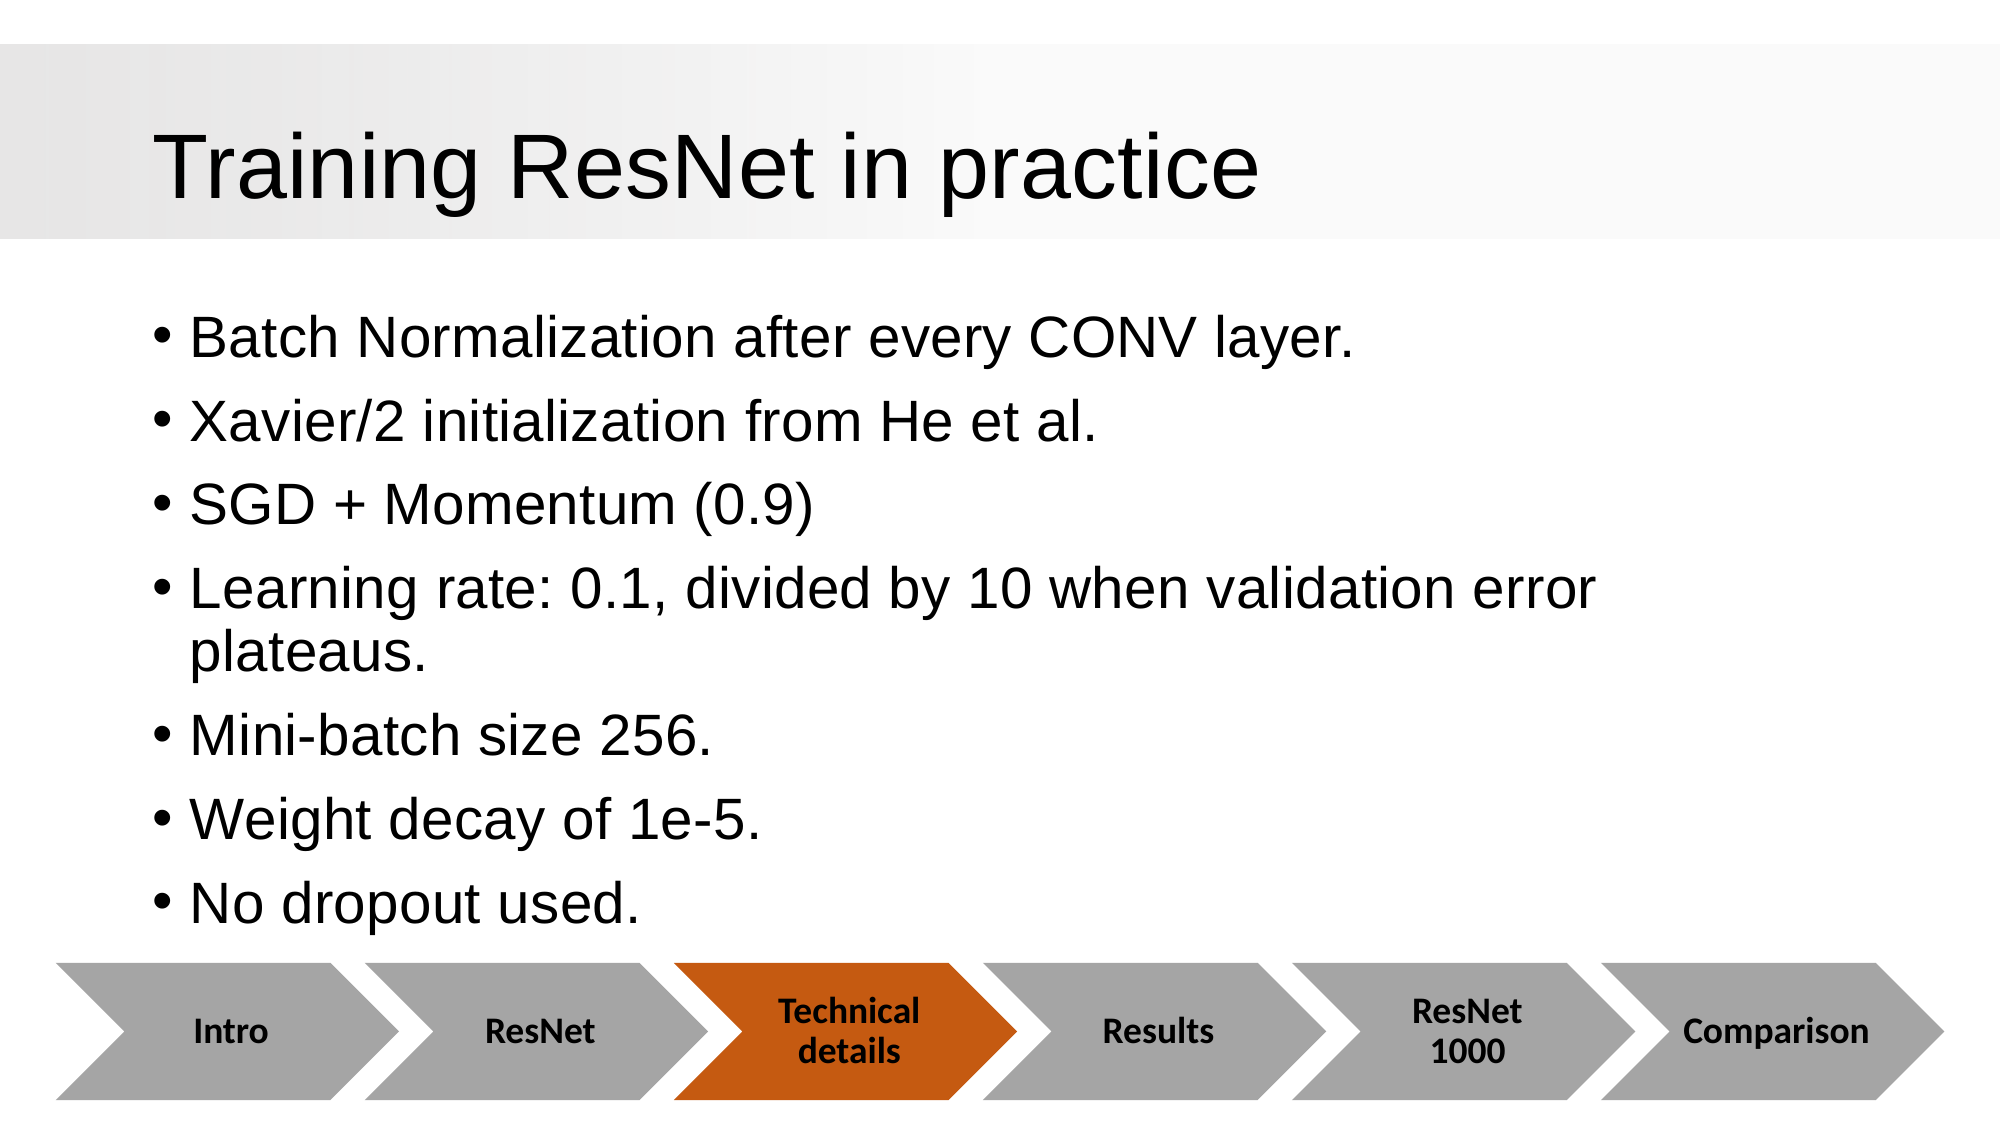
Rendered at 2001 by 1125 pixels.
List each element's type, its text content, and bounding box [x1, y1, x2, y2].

title Training ResNet in practice [137, 59, 1863, 278]
text_box [0, 44, 2000, 240]
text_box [54, 928, 1946, 1125]
list Batch Normalization after every CONV layer. Xavier/2 initialization from He et al. SGD + Momentum (0.9) Learning rate: 0.1, divided by 10 when validation error plateaus. Mini-batch size 256. Weight decay of 1e-5. No dropout used. [137, 299, 1863, 928]
